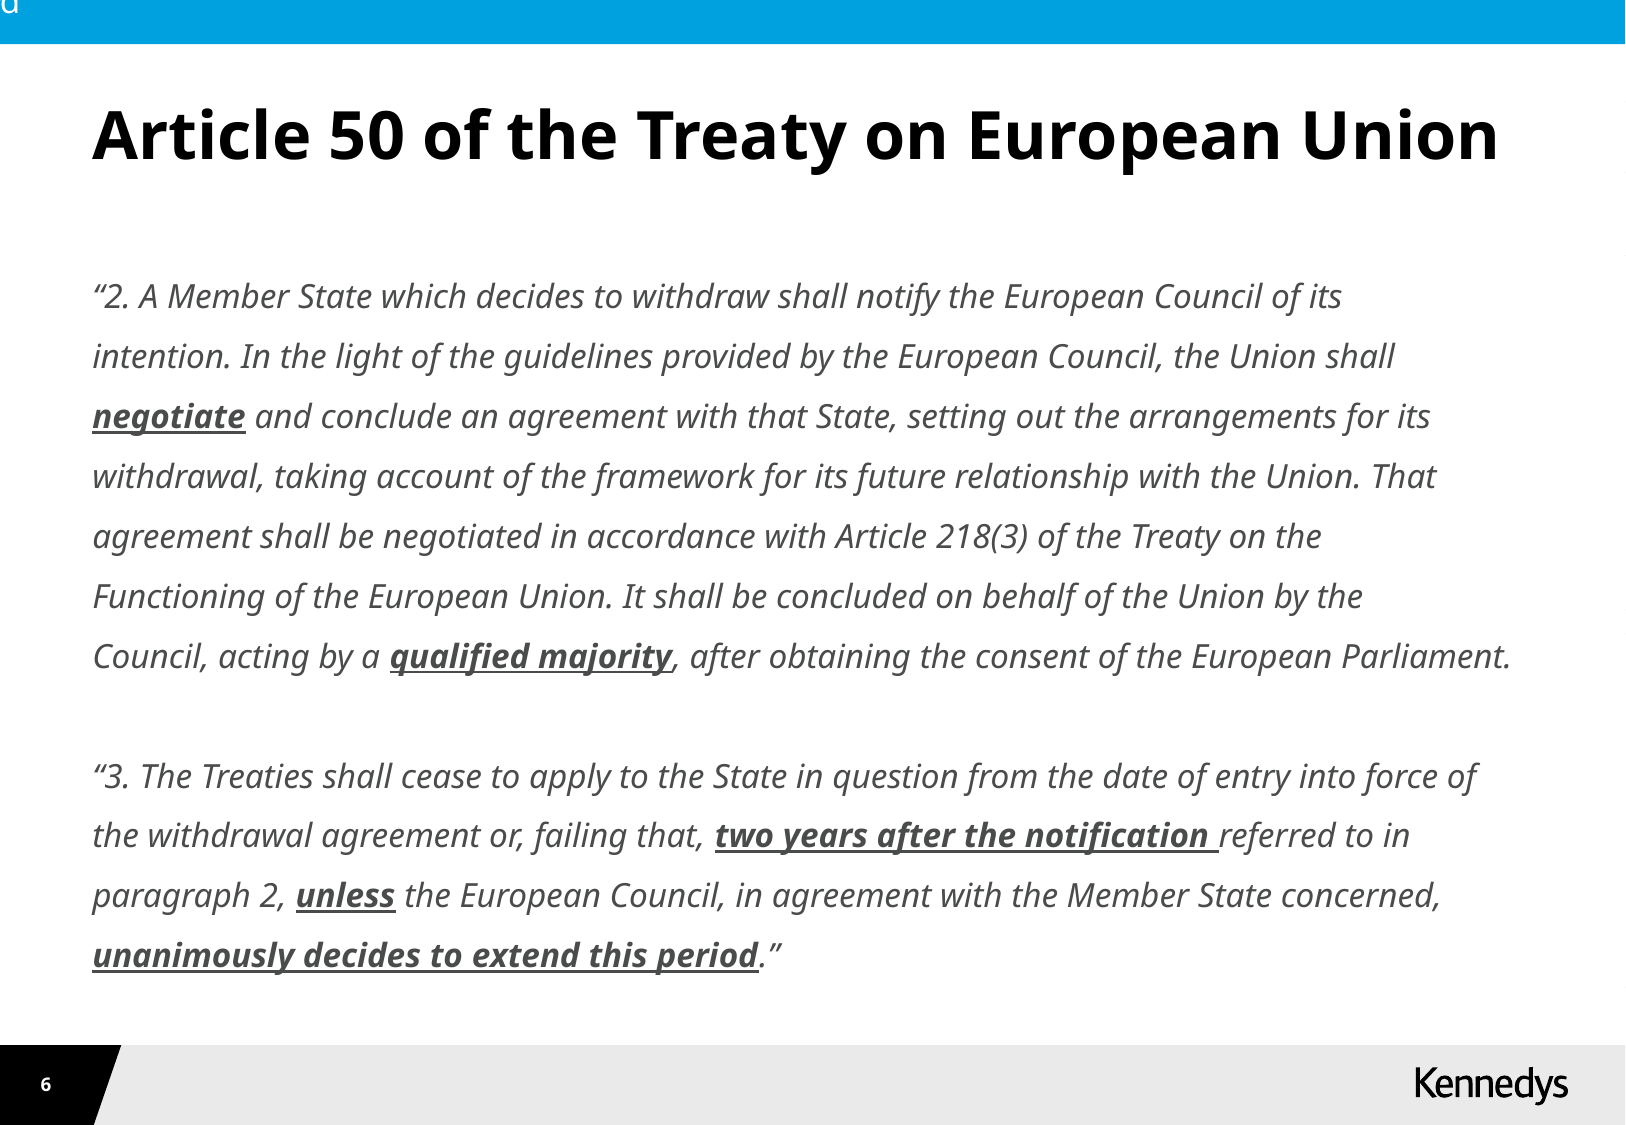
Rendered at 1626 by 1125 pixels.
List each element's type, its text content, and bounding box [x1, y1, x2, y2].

list “2. A Member State which decides to withdraw shall notify the European Council of its intention. In the light of the guidelines provided by the European Council, the Union shall negotiate and conclude an agreement with that State, setting out the arrangements for its withdrawal, taking account of the framework for its future relationship with the Union. That agreement shall be negotiated in accordance with Article 218(3) of the Treaty on the Functioning of the European Union. It shall be concluded on behalf of the Union by the Council, acting by a qualified majority, after obtaining the consent of the European Parliament. “3. The Treaties shall cease to apply to the State in question from the date of entry into force of the withdrawal agreement or, failing that, two years after the notification referred to in paragraph 2, unless the European Council, in agreement with the Member State concerned, unanimously decides to extend this period.” [92, 255, 1534, 988]
title Article 50 of the Treaty on European Union [92, 102, 1534, 173]
